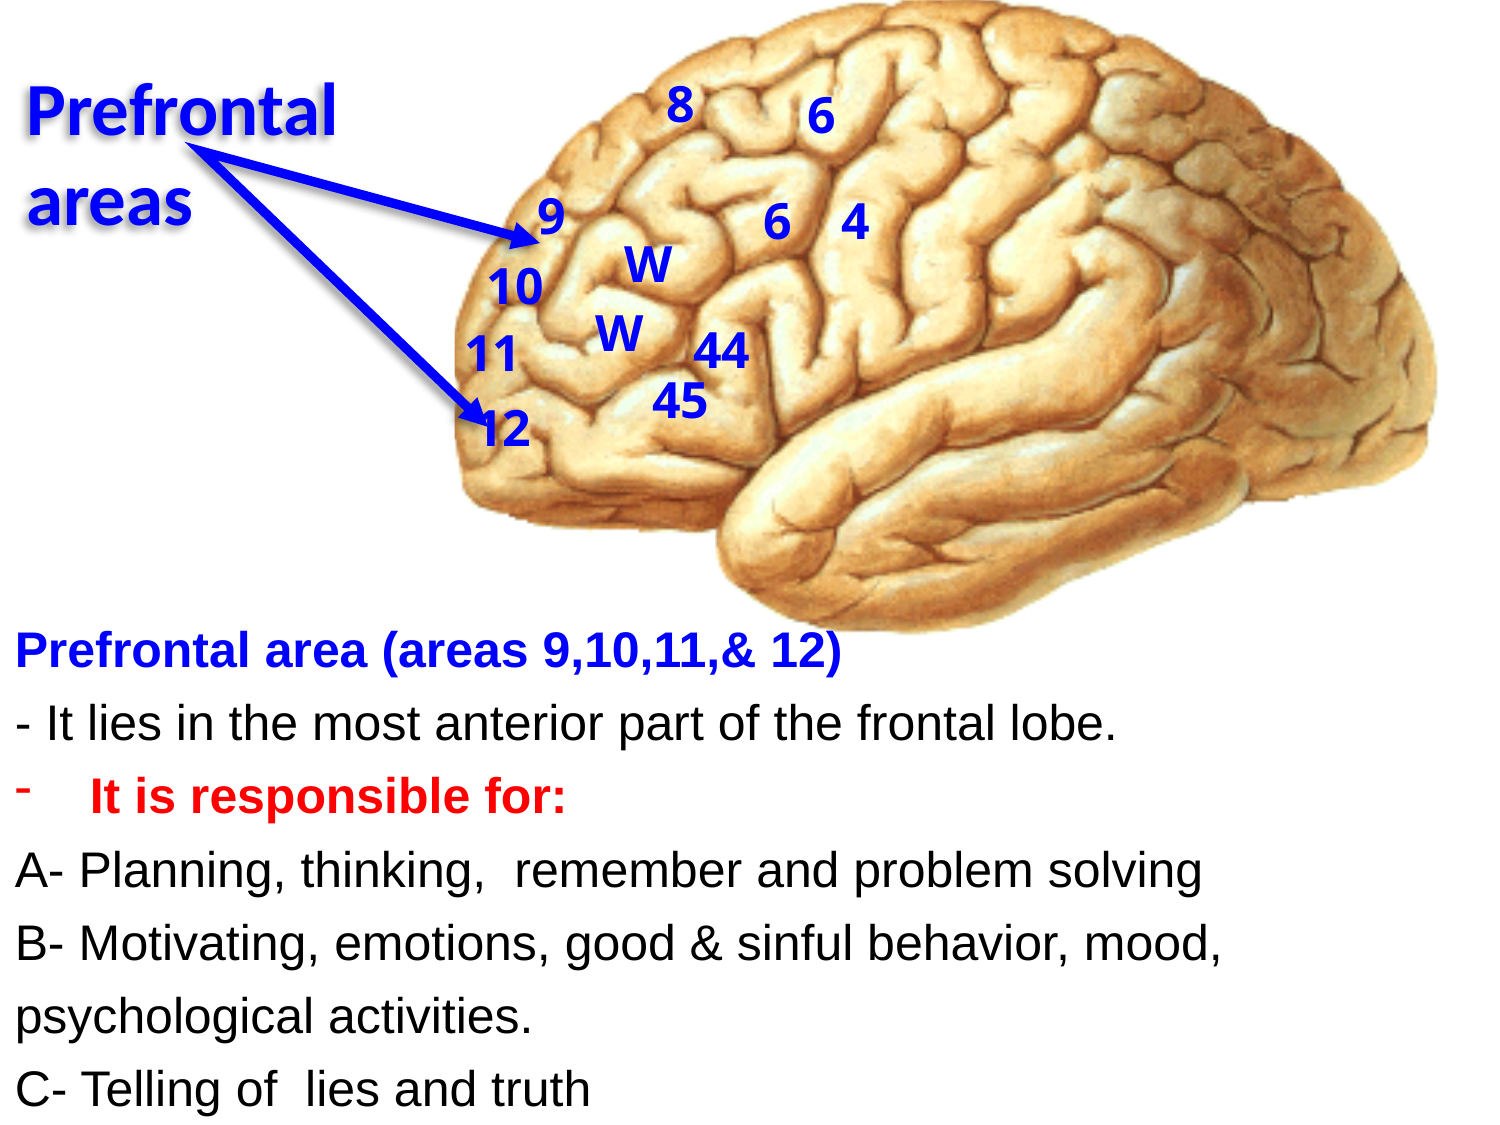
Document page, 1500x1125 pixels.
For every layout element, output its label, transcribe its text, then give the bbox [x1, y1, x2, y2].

picture [454, 0, 1444, 644]
text_box Prefrontal areas [12, 54, 449, 390]
text_box Prefrontal area (areas 9,10,11,& 12) - It lies in the most anterior part of the frontal lobe. It is responsible for: A- Planning, thinking, remember and problem solving B- Motivating, emotions, good & sinful behavior, mood, psychological activities. C- Telling of lies and truth [0, 596, 1500, 1124]
